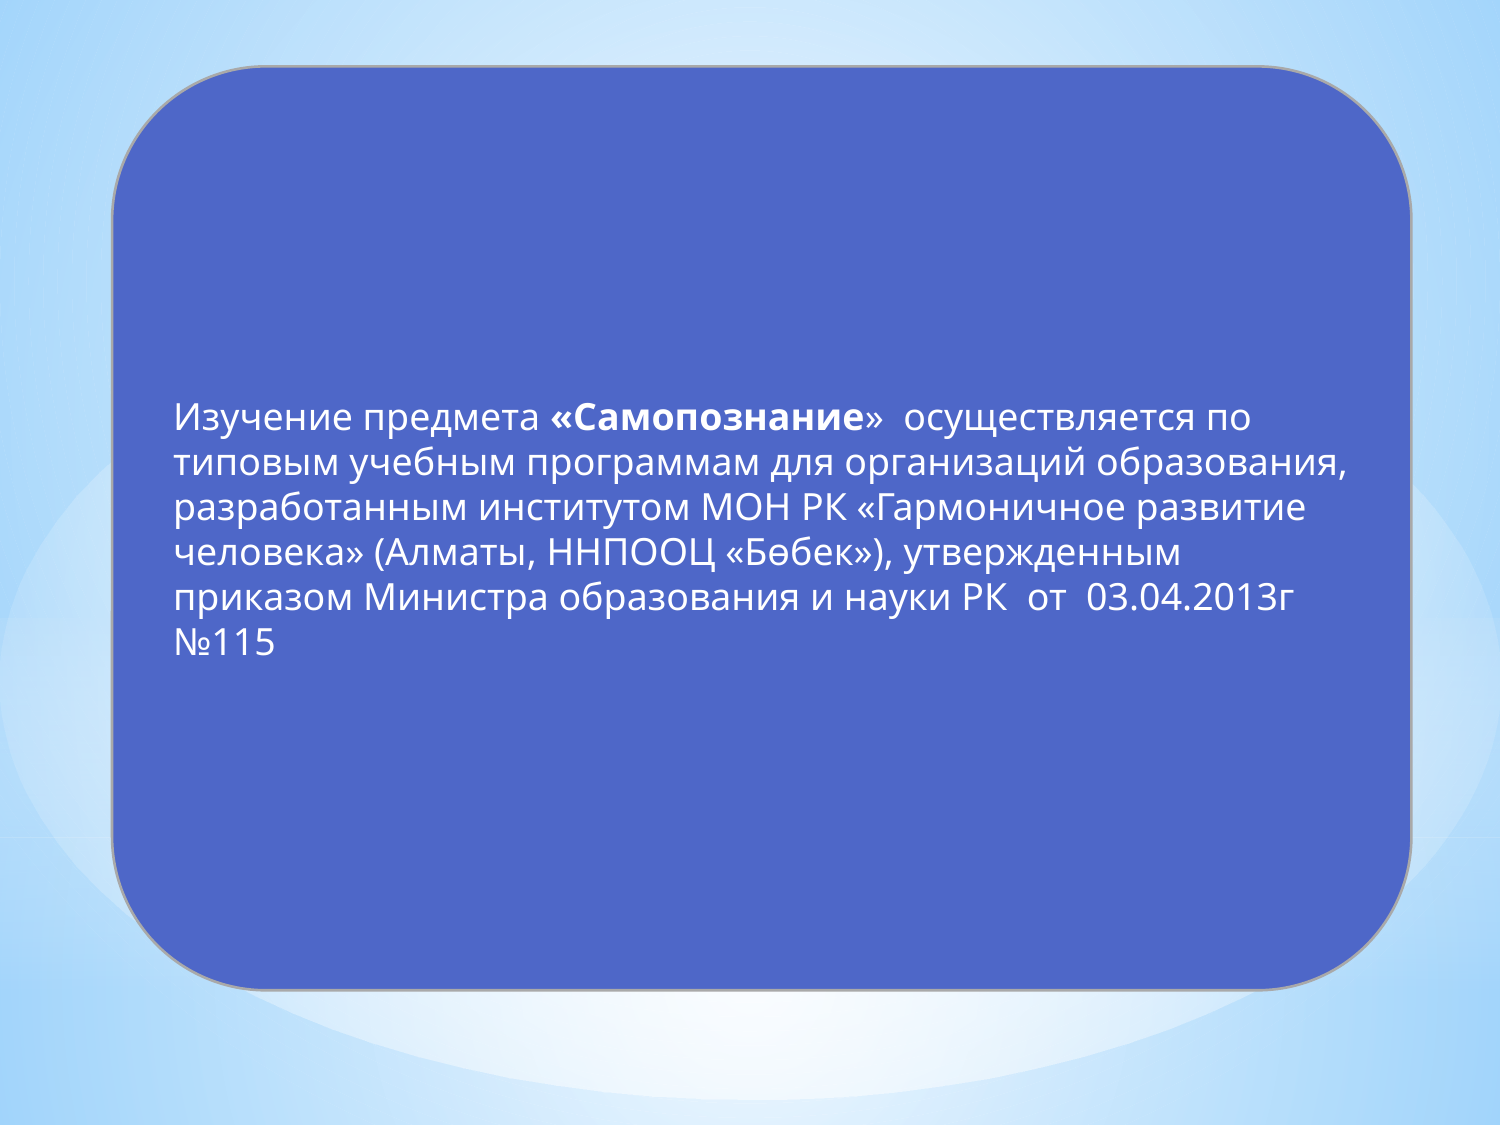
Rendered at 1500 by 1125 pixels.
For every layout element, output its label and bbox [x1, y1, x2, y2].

text_box [111, 66, 1412, 991]
